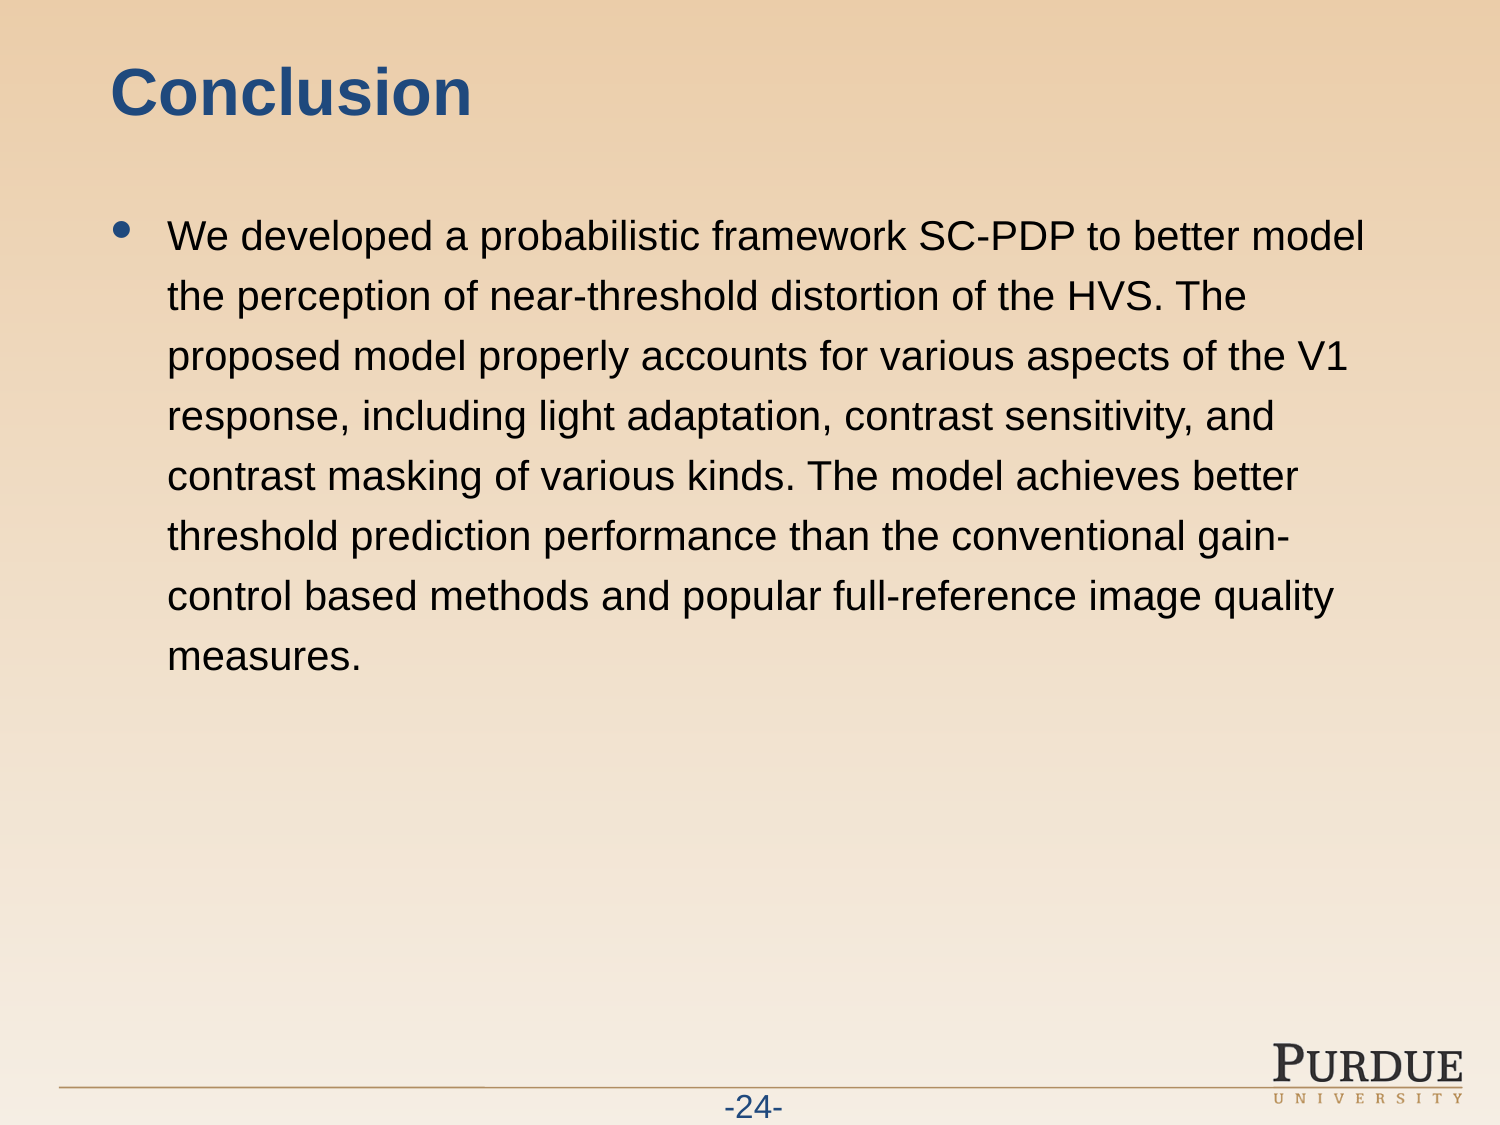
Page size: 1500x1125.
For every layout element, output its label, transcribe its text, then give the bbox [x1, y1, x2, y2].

list We developed a probabilistic framework SC-PDP to better model the perception of near-threshold distortion of the HVS. The proposed model properly accounts for various aspects of the V1 response, including light adaptation, contrast sensitivity, and contrast masking of various kinds. The model achieves better threshold prediction performance than the conventional gain-control based methods and popular full-reference image quality measures. [95, 191, 1428, 1032]
picture [1262, 1037, 1475, 1109]
title Conclusion [95, 0, 1428, 189]
